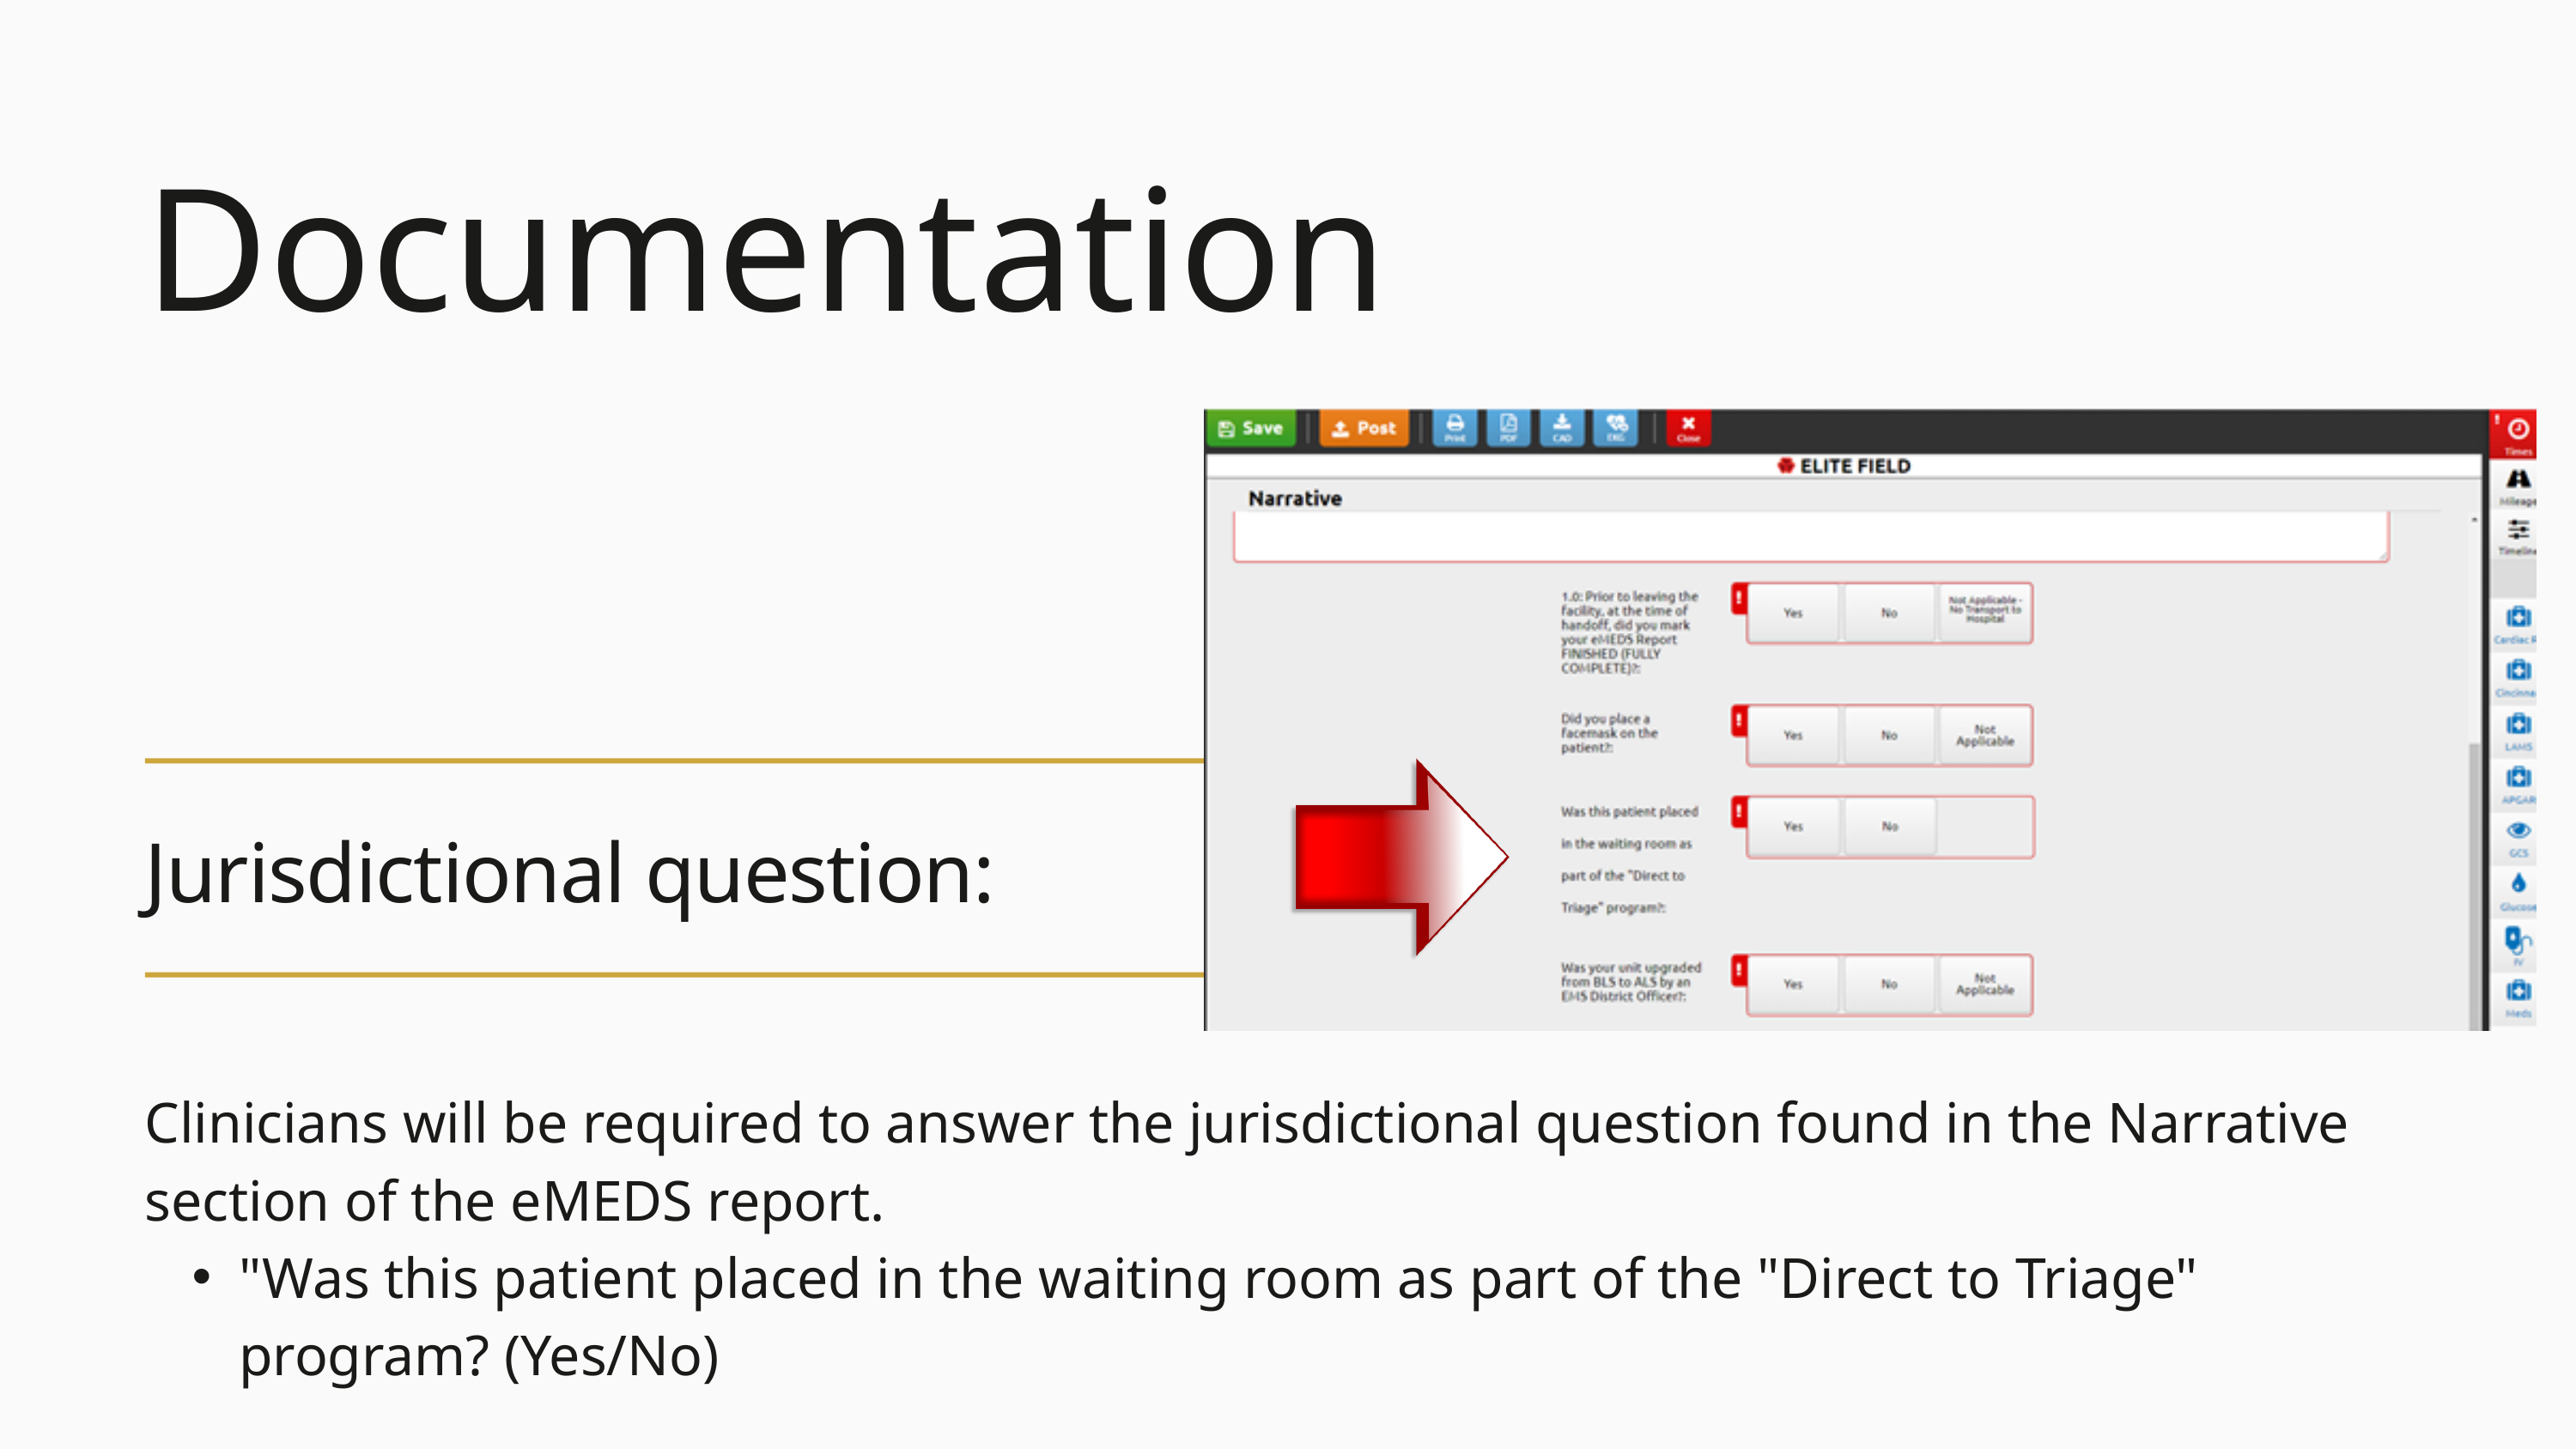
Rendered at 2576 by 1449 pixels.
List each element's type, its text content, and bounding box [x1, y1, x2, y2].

picture [1204, 408, 2537, 1032]
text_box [144, 758, 2432, 1304]
text_box Documentation [144, 158, 2172, 346]
